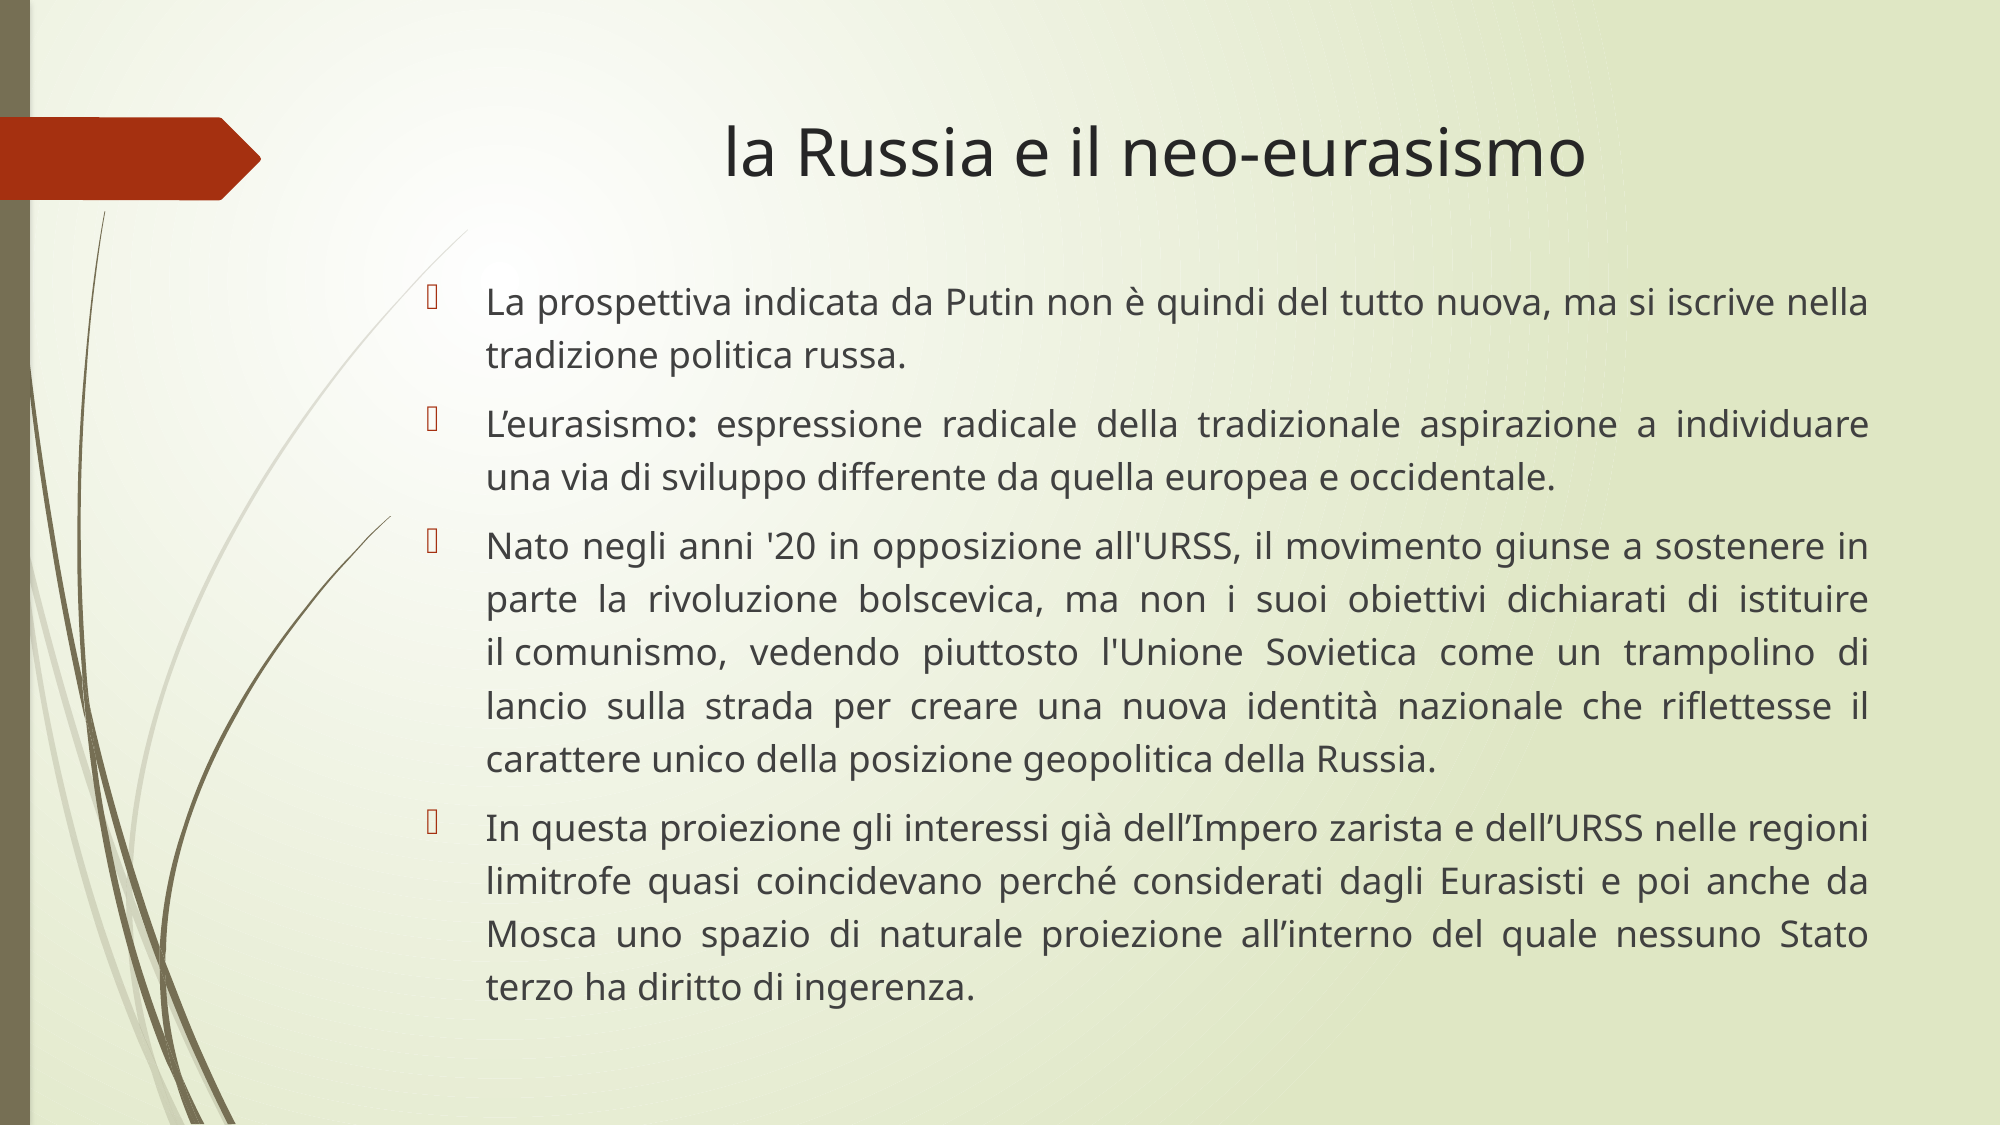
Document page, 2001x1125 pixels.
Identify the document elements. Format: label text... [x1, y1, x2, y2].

list La prospettiva indicata da Putin non è quindi del tutto nuova, ma si iscrive nella tradizione politica russa. L’eurasismo: espressione radicale della tradizionale aspirazione a individuare una via di sviluppo differente da quella europea e occidentale. Nato negli anni '20 in opposizione all'URSS, il movimento giunse a sostenere in parte la rivoluzione bolscevica, ma non i suoi obiettivi dichiarati di istituire il comunismo, vedendo piuttosto l'Unione Sovietica come un trampolino di lancio sulla strada per creare una nuova identità nazionale che riflettesse il carattere unico della posizione geopolitica della Russia. In questa proiezione gli interessi già dell’Impero zarista e dell’URSS nelle regioni limitrofe quasi coincidevano perché considerati dagli Eurasisti e poi anche da Mosca uno spazio di naturale proiezione all’interno del quale nessuno Stato terzo ha diritto di ingerenza. [411, 262, 1888, 1023]
title la Russia e il neo-eurasismo [425, 102, 1888, 205]
